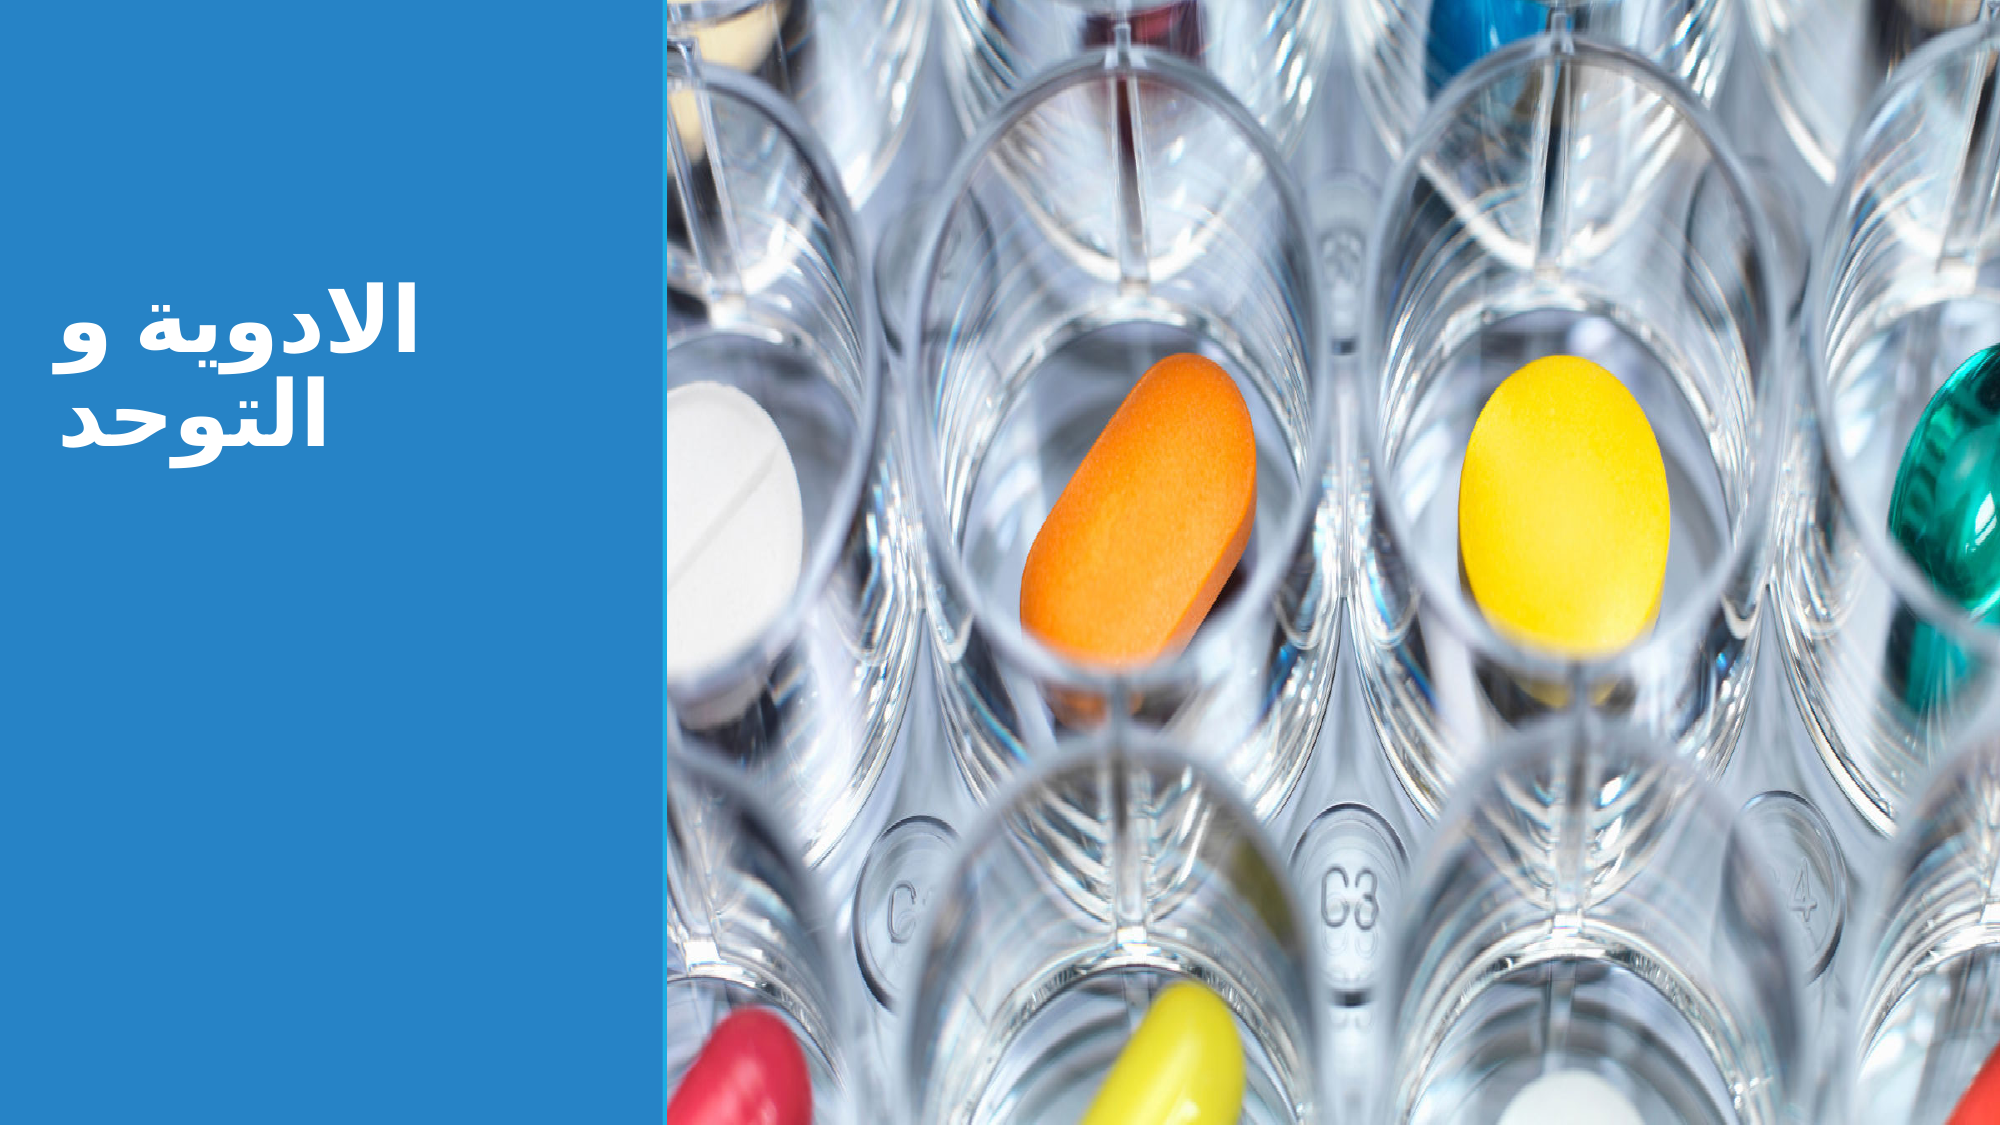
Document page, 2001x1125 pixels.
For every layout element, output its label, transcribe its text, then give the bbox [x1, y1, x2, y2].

title الادوية و التوحد [41, 97, 665, 473]
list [667, 0, 2000, 1125]
